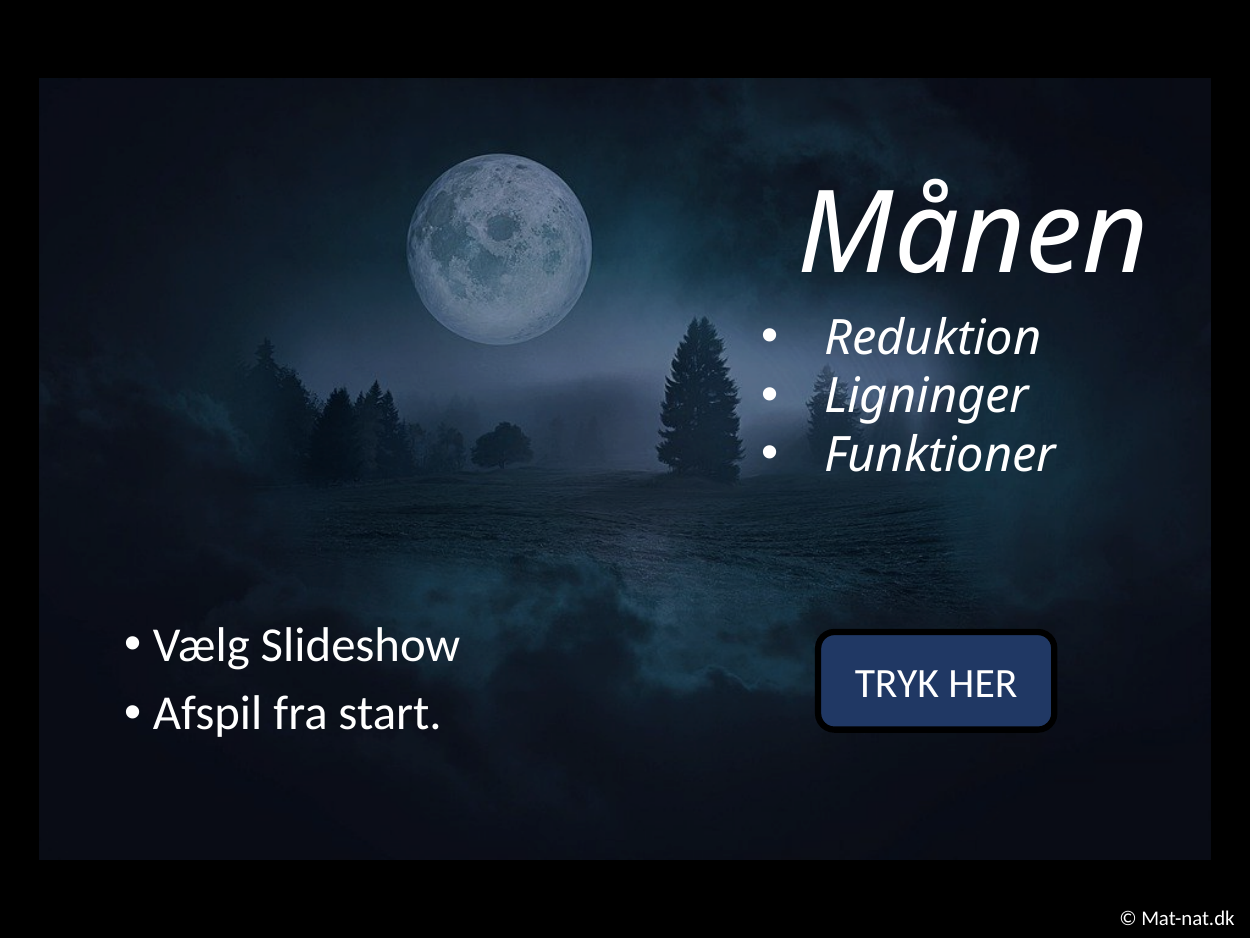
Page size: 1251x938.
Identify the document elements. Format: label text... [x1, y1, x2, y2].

text_box © Mat-nat.dk [1104, 897, 1250, 938]
picture [38, 78, 1211, 860]
